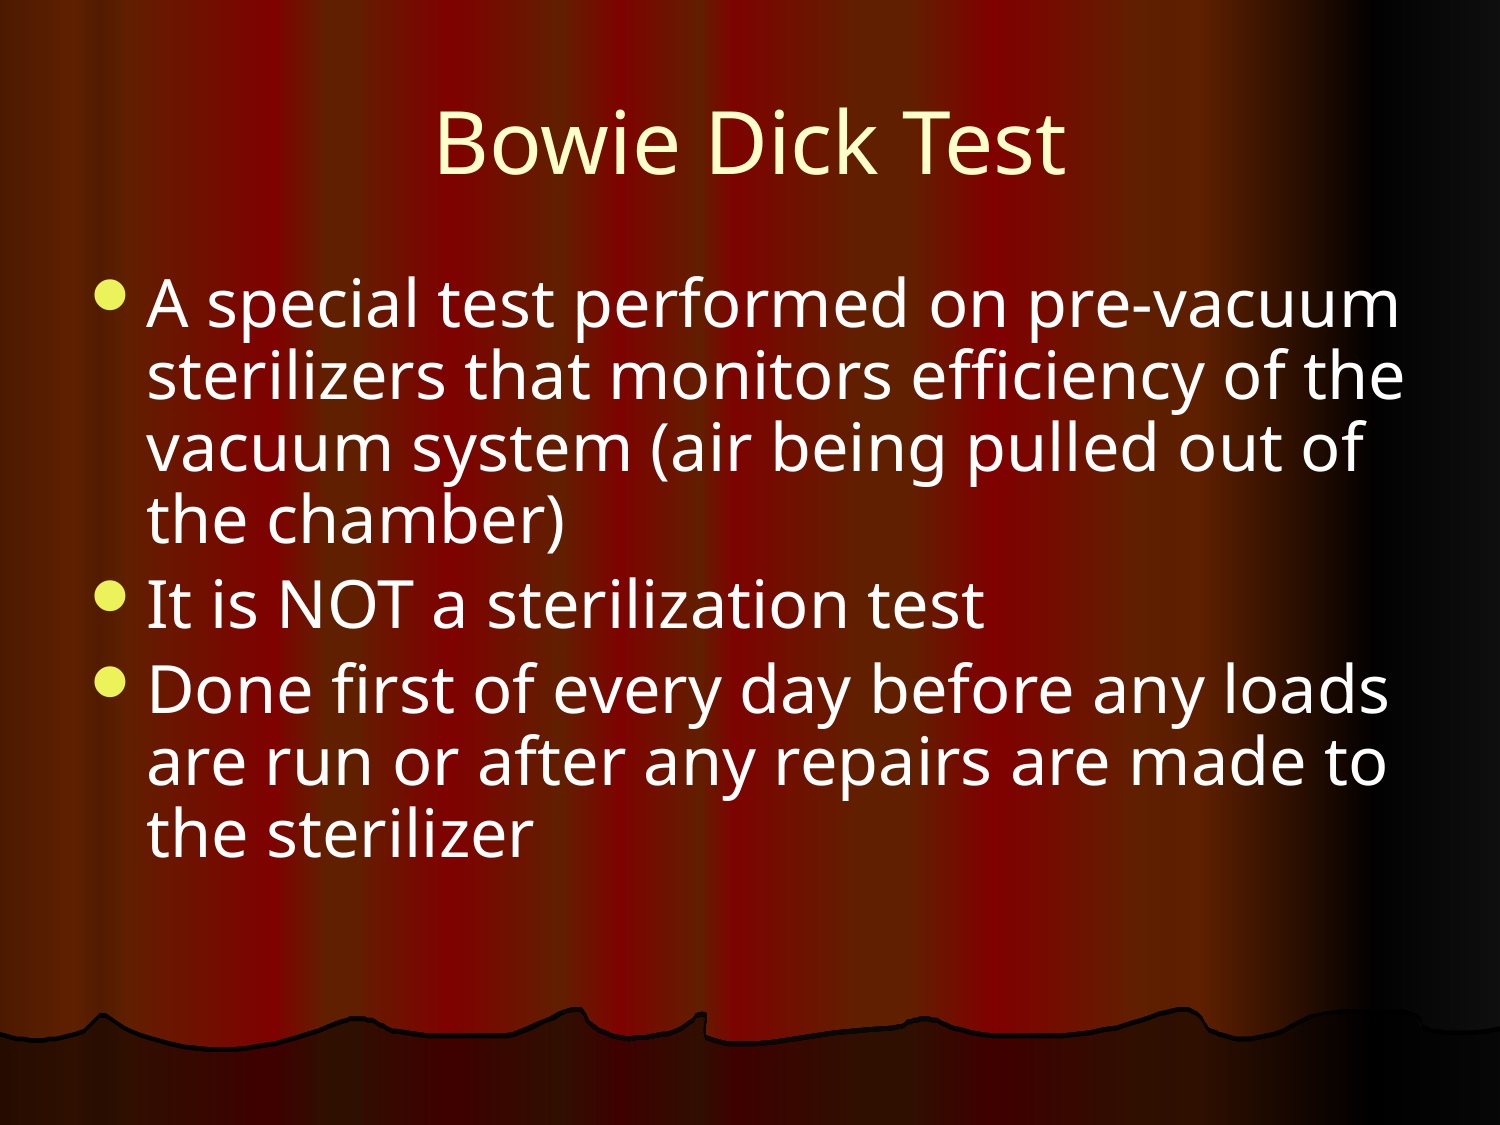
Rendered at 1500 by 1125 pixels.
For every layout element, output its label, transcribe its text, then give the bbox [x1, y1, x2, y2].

list A special test performed on pre-vacuum sterilizers that monitors efficiency of the vacuum system (air being pulled out of the chamber) It is NOT a sterilization test Done first of every day before any loads are run or after any repairs are made to the sterilizer [74, 262, 1426, 1006]
title Bowie Dick Test [74, 45, 1426, 233]
